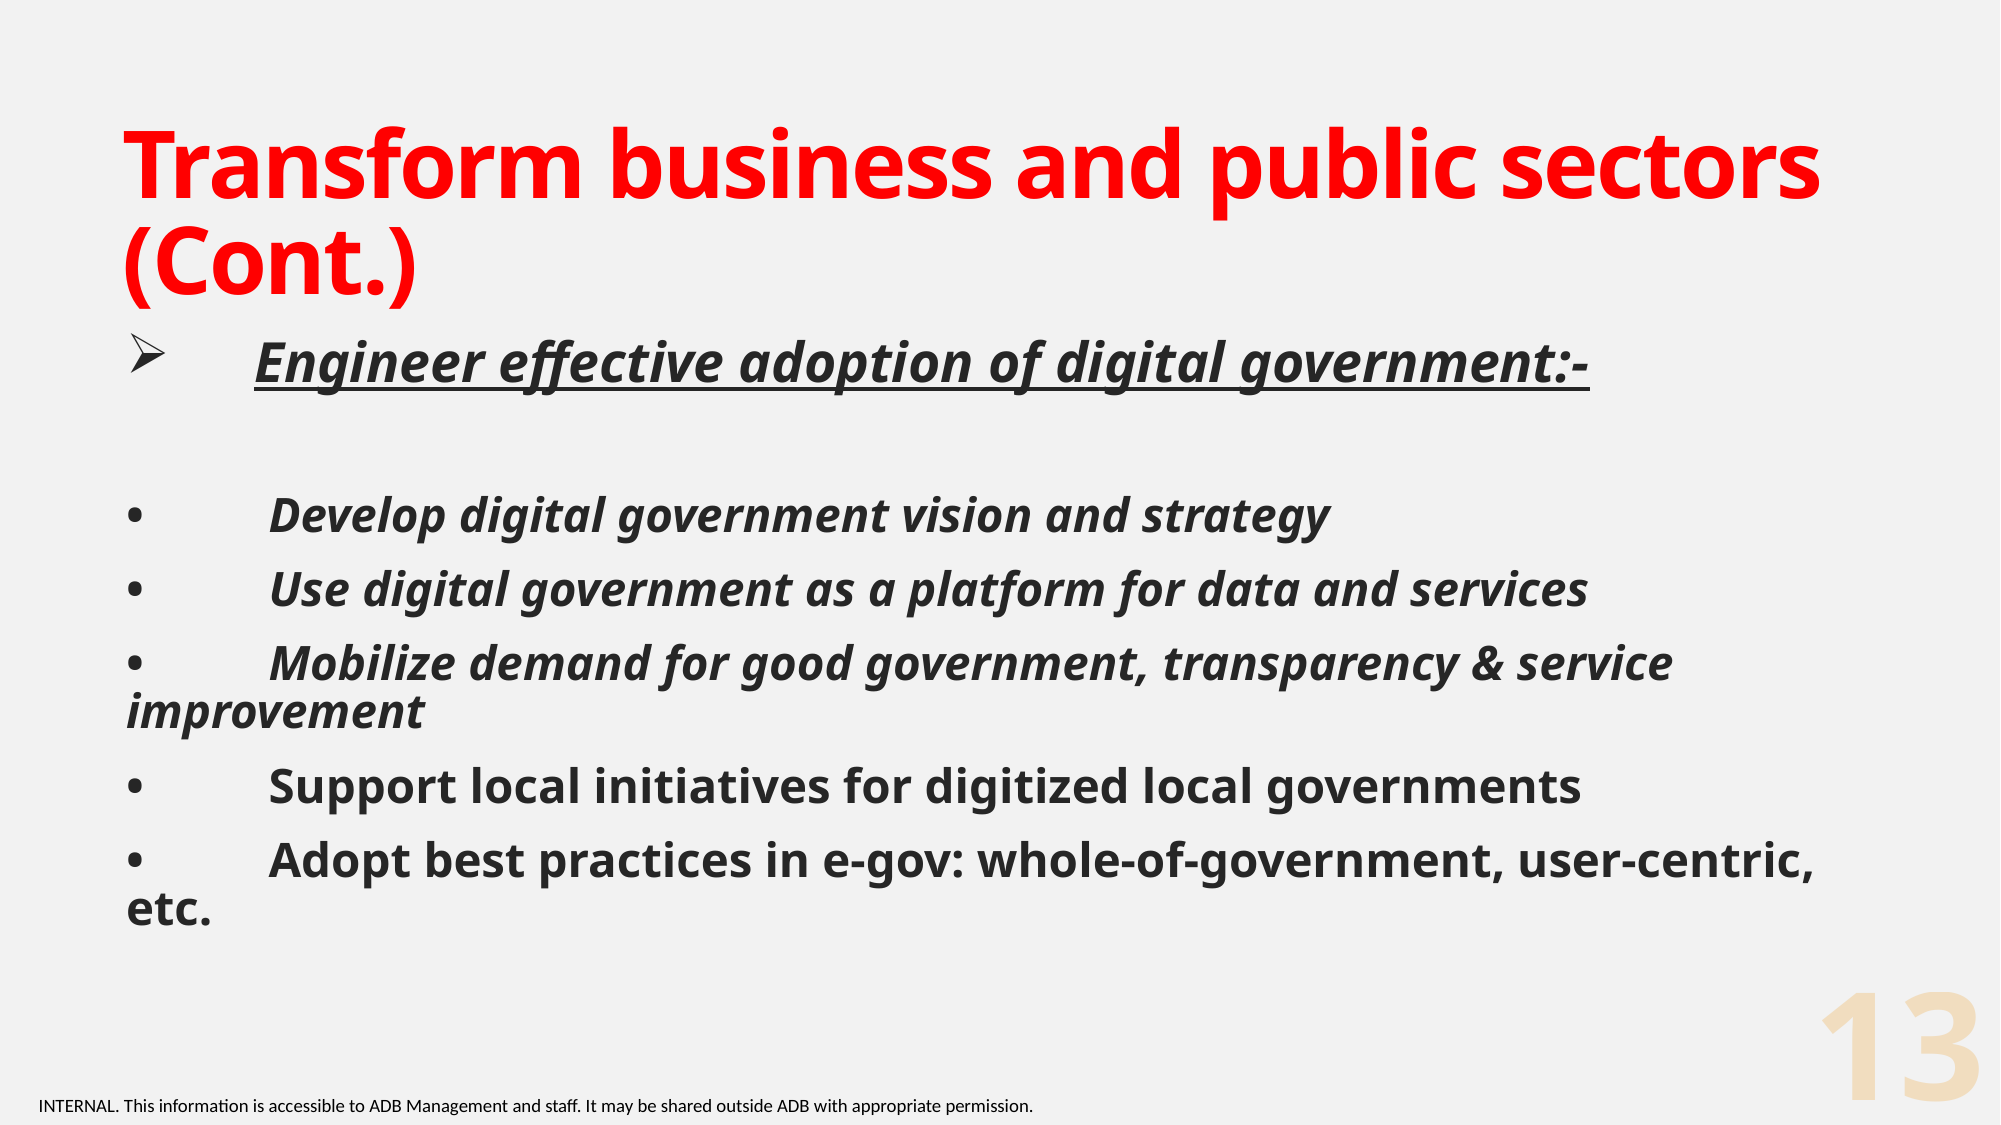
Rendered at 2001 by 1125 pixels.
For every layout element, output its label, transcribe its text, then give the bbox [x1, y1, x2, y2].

title Transform business and public sectors (Cont.) [107, 81, 1875, 354]
list Engineer effective adoption of digital government:- • Develop digital government vision and strategy • Use digital government as a platform for data and services • Mobilize demand for good government, transparency & service improvement • Support local initiatives for digitized local governments • Adopt best practices in e-gov: whole-of-government, user-centric, etc. [111, 329, 1876, 948]
slide_number 13 [1520, 933, 2000, 1125]
